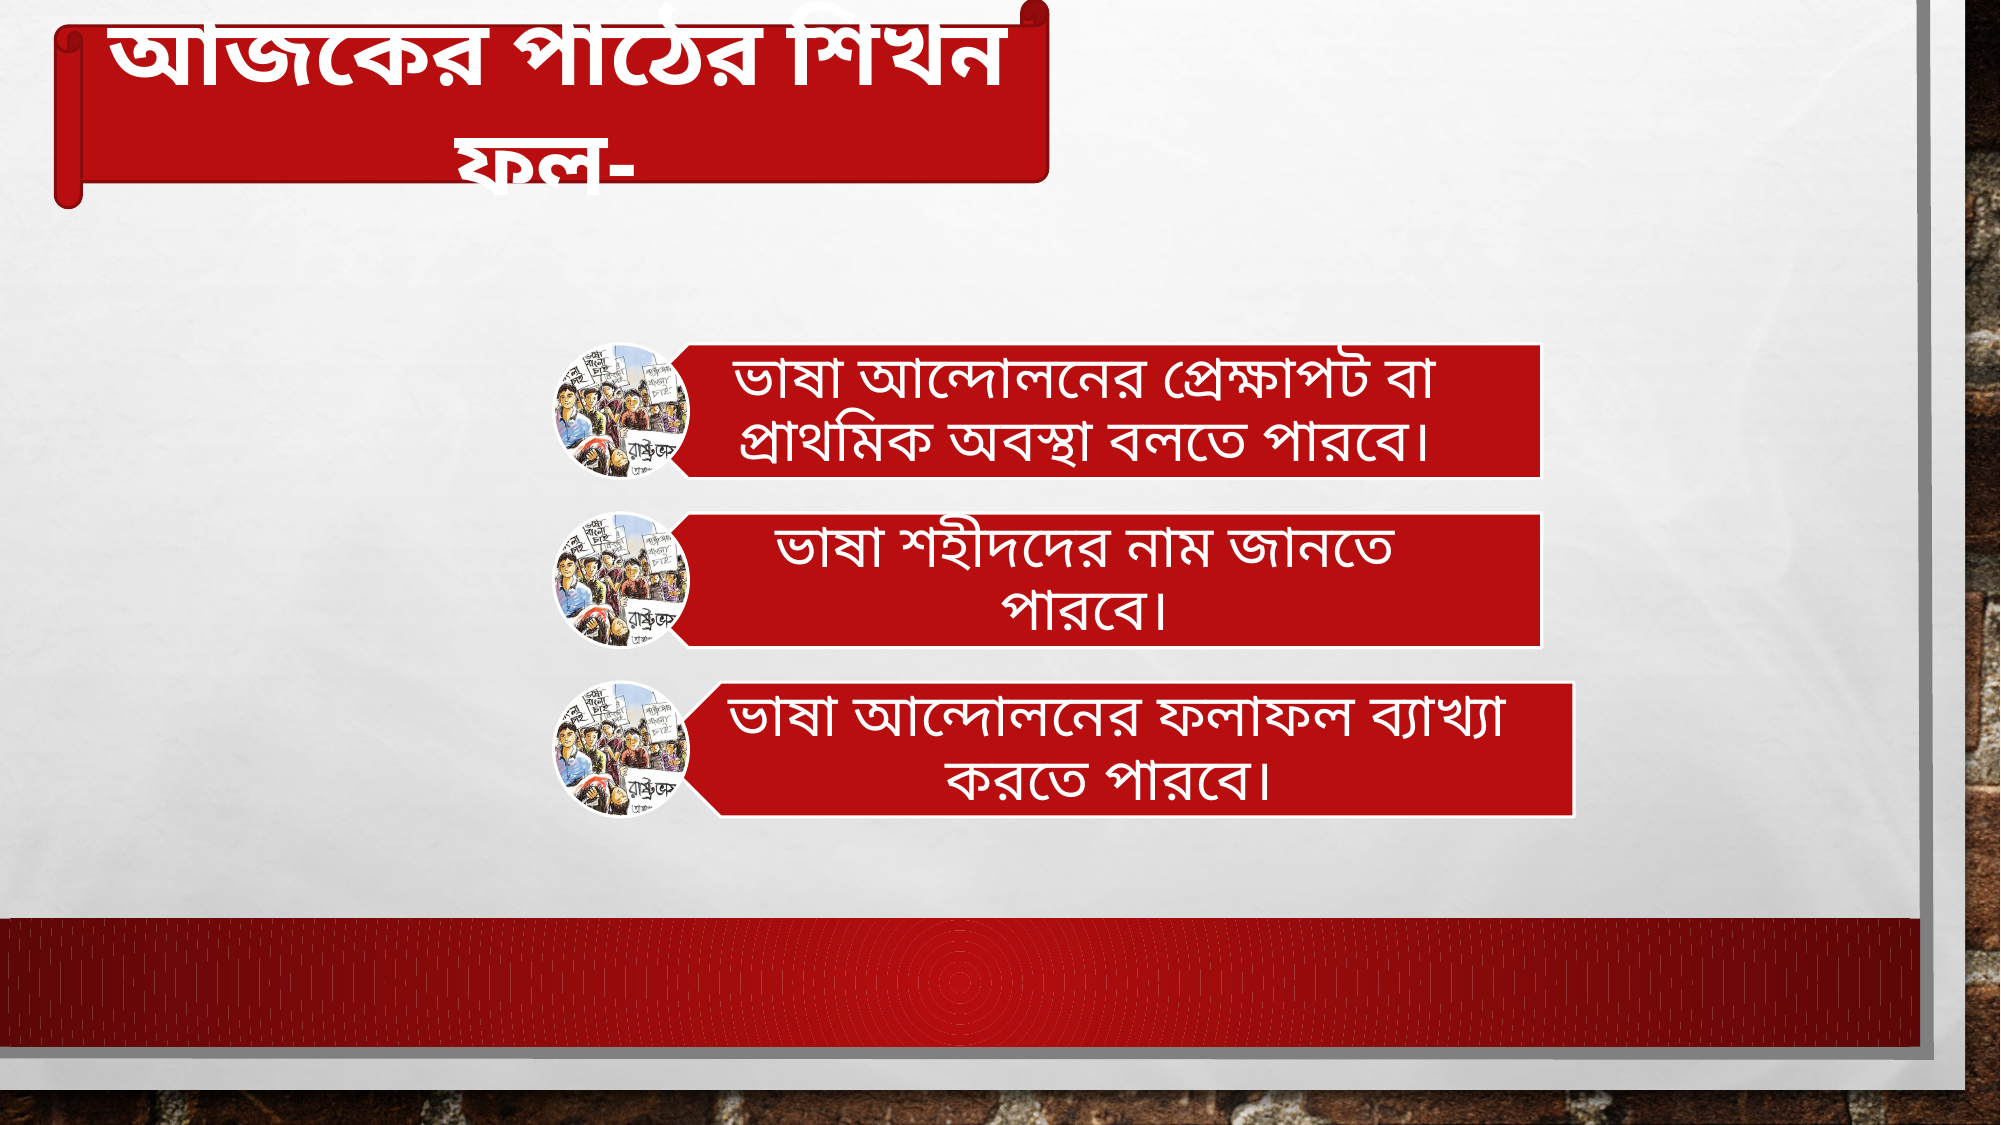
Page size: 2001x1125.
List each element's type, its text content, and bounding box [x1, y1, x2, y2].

text_box আজকের পাঠের শিখন ফল- [53, 0, 1050, 210]
picture [0, 0, 2000, 1125]
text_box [355, 343, 1741, 818]
